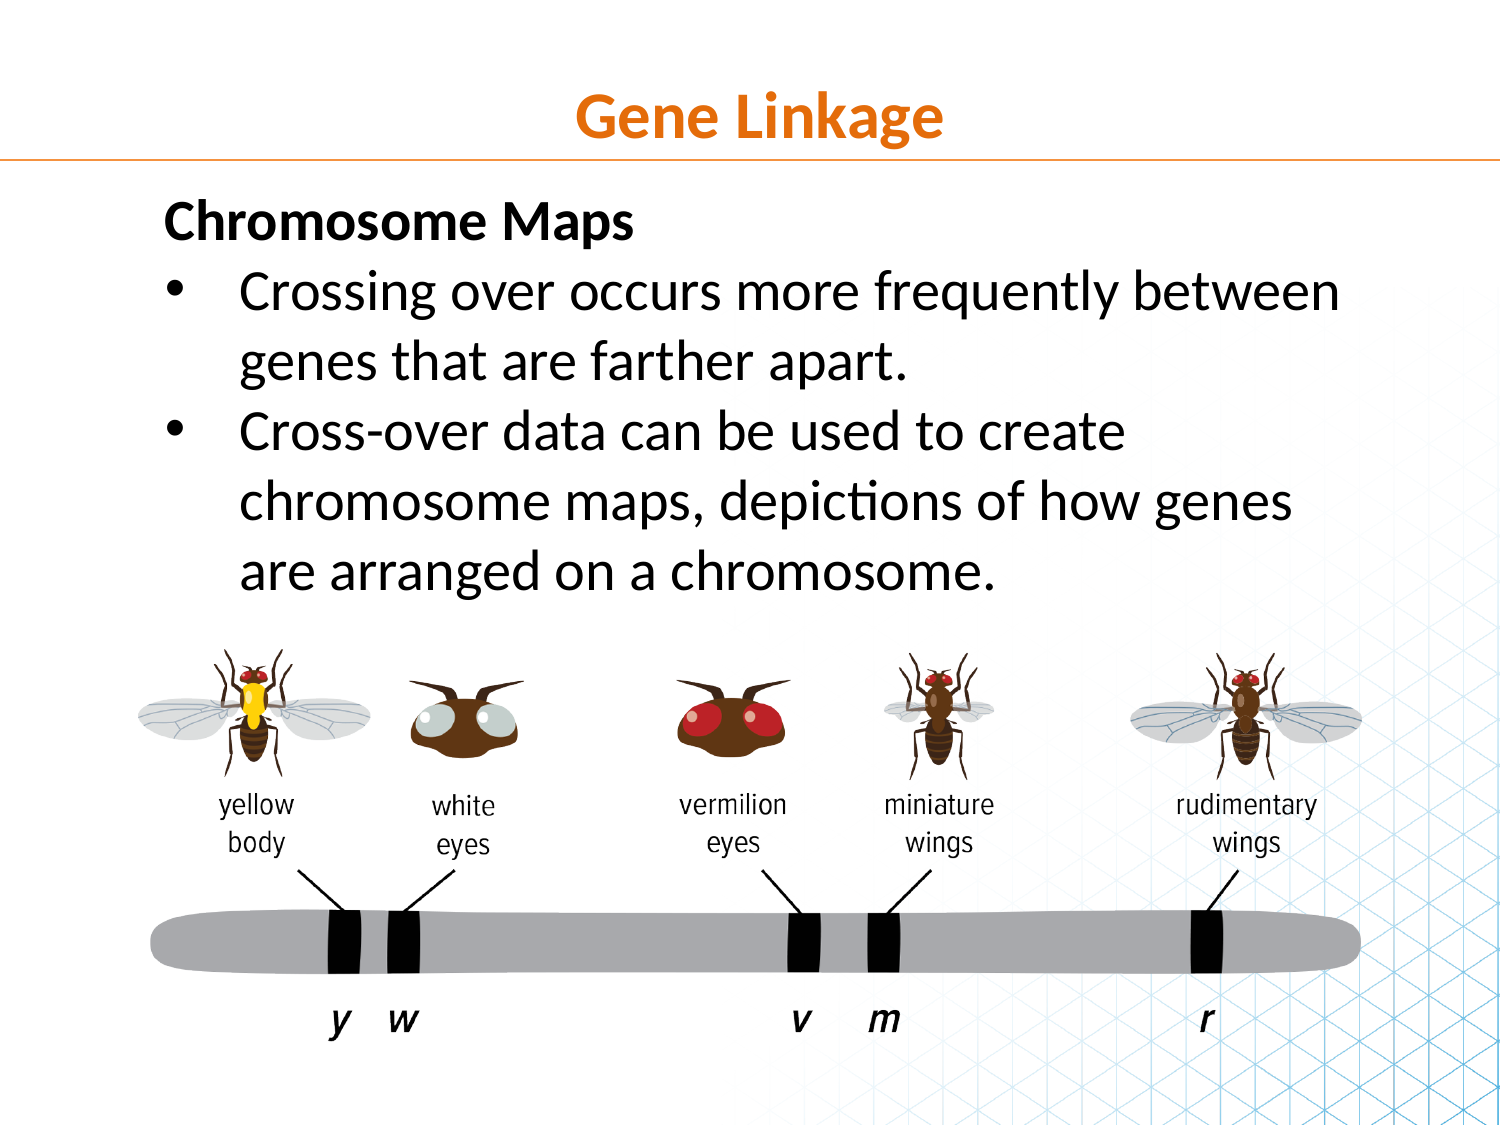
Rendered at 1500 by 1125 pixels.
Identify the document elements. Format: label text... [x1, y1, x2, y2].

text_box Chromosome Maps Crossing over occurs more frequently between genes that are farther apart. Cross-over data can be used to create chromosome maps, depictions of how genes are arranged on a chromosome. [149, 174, 1363, 610]
picture [138, 287, 1500, 1125]
text_box Gene Linkage [149, 64, 1370, 159]
